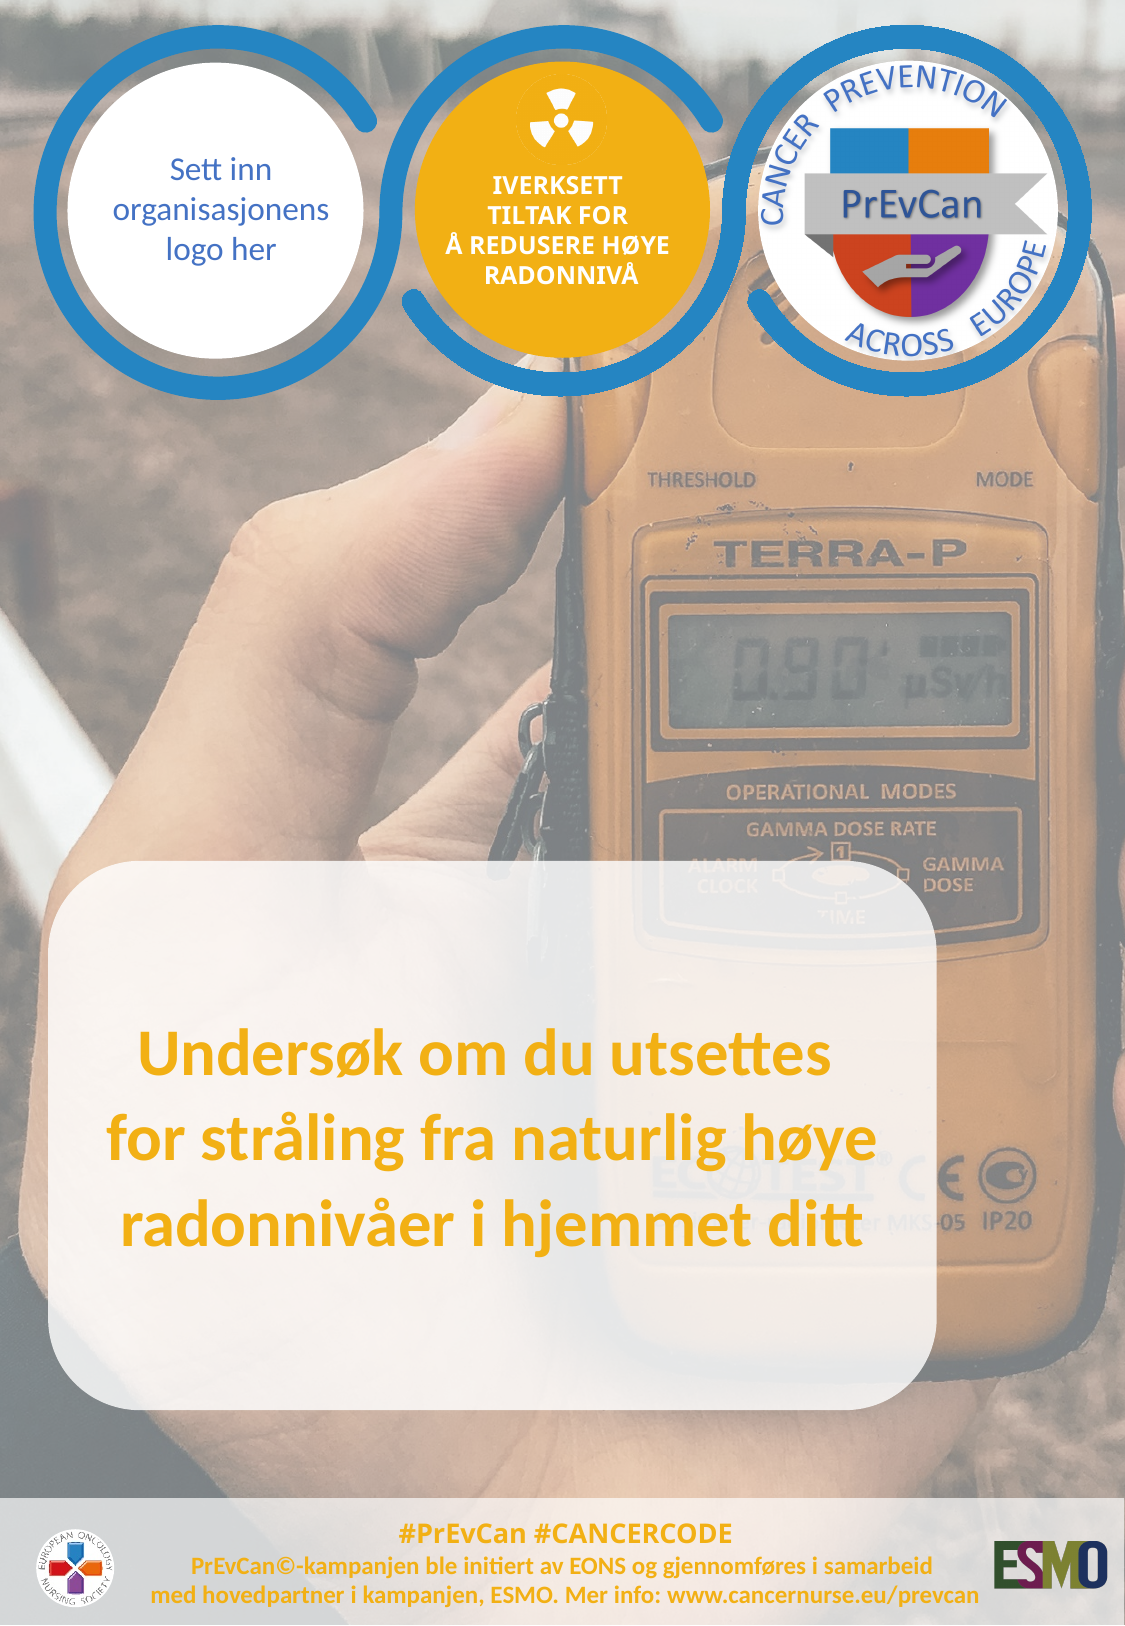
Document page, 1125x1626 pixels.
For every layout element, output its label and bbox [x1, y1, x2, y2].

text_box [0, 0, 1125, 1625]
